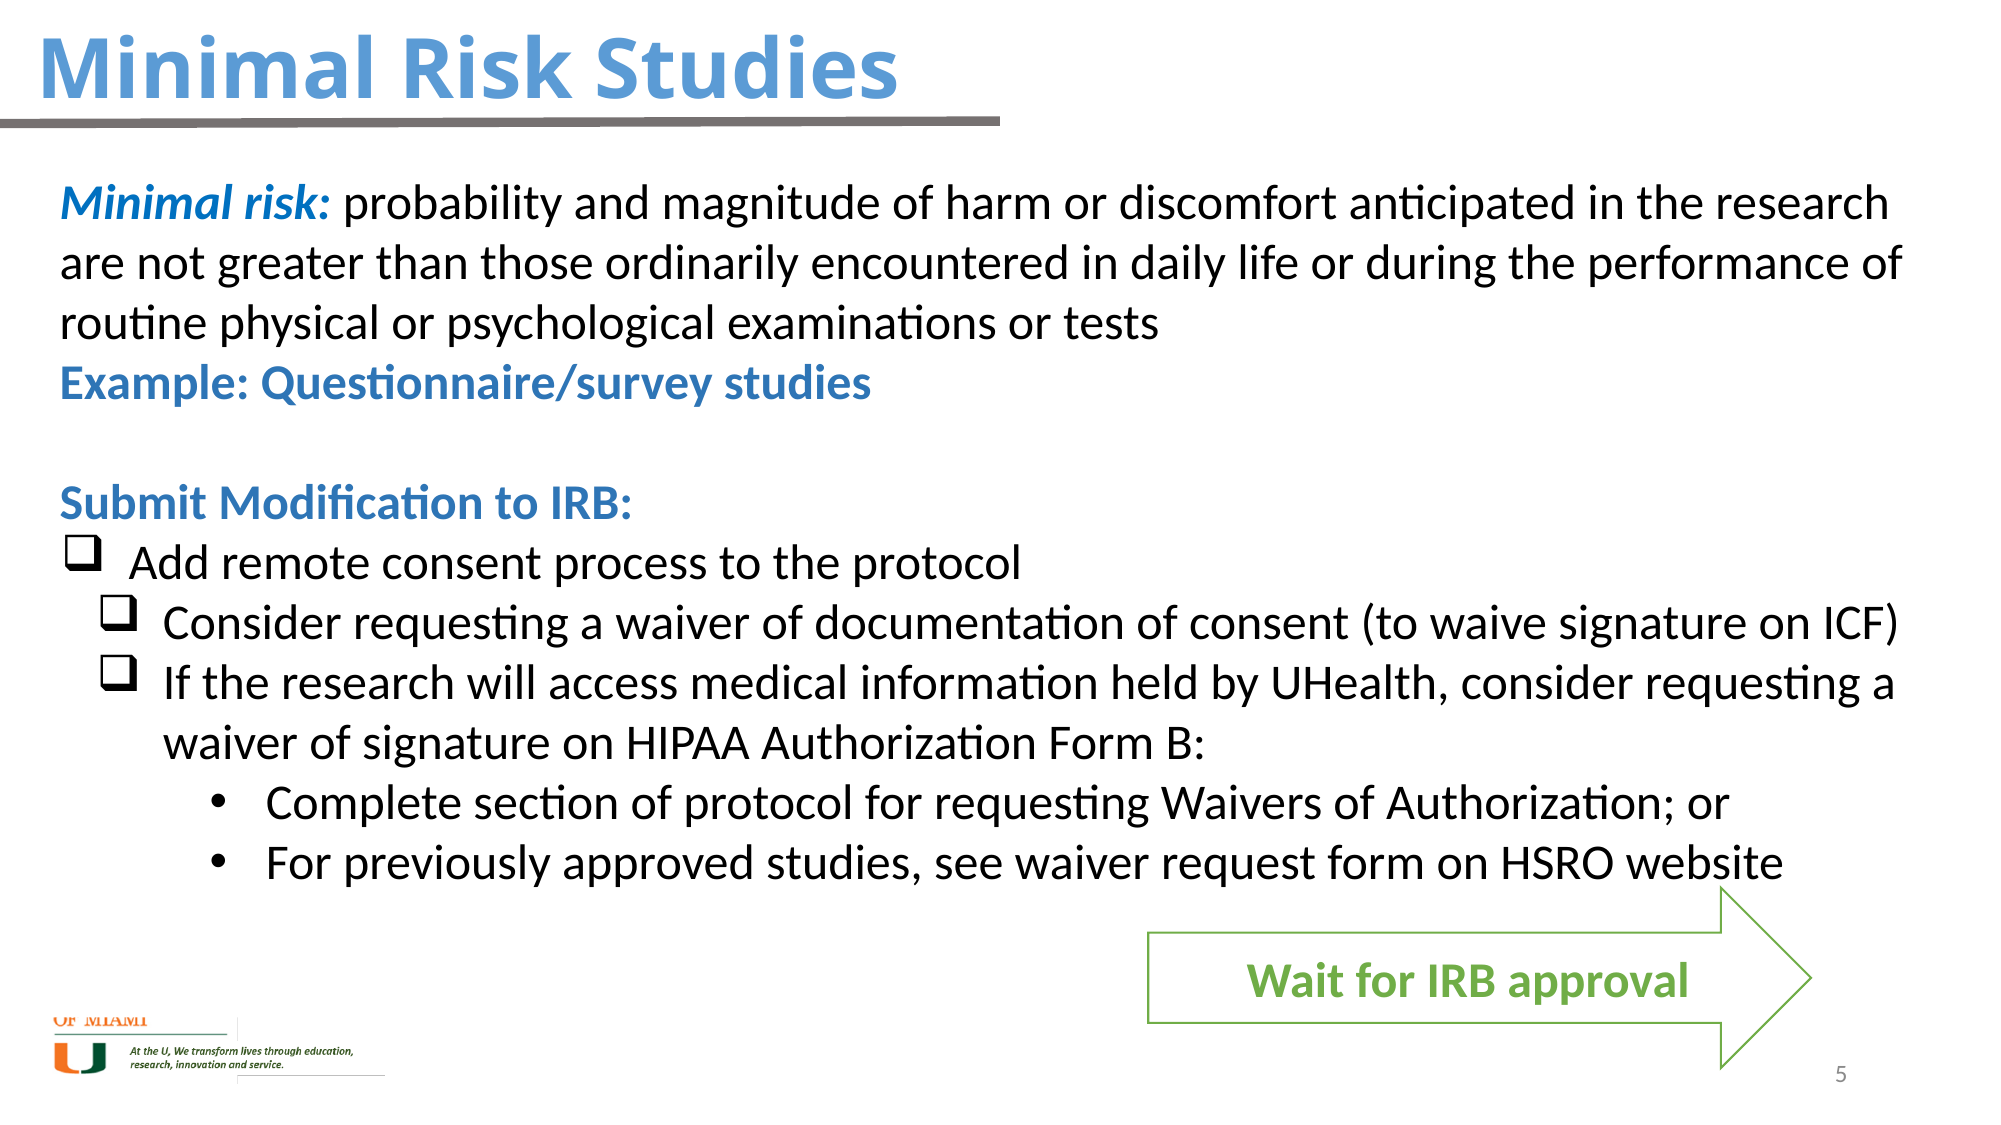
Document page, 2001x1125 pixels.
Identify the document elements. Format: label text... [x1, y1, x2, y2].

text_box Wait for IRB approval [1147, 885, 1813, 1071]
slide_number 5 [1412, 1042, 1863, 1103]
picture [42, 981, 385, 1084]
text_box Minimal Risk Studies [0, 7, 2000, 123]
text_box Minimal risk: probability and magnitude of harm or discomfort anticipated in the research are not greater than those ordinarily encountered in daily life or during the performance of routine physical or psychological examinations or tests Example: Questionnaire/survey studies Submit Modification to IRB: Add remote consent process to the protocol Consider requesting a waiver of documentation of consent (to waive signature on ICF) If the research will access medical information held by UHealth, consider requesting a waiver of signature on HIPAA Authorization Form B: Complete section of protocol for requesting Waivers of Authorization; or For previously approved studies, see waiver request form on HSRO website [44, 140, 1933, 1018]
